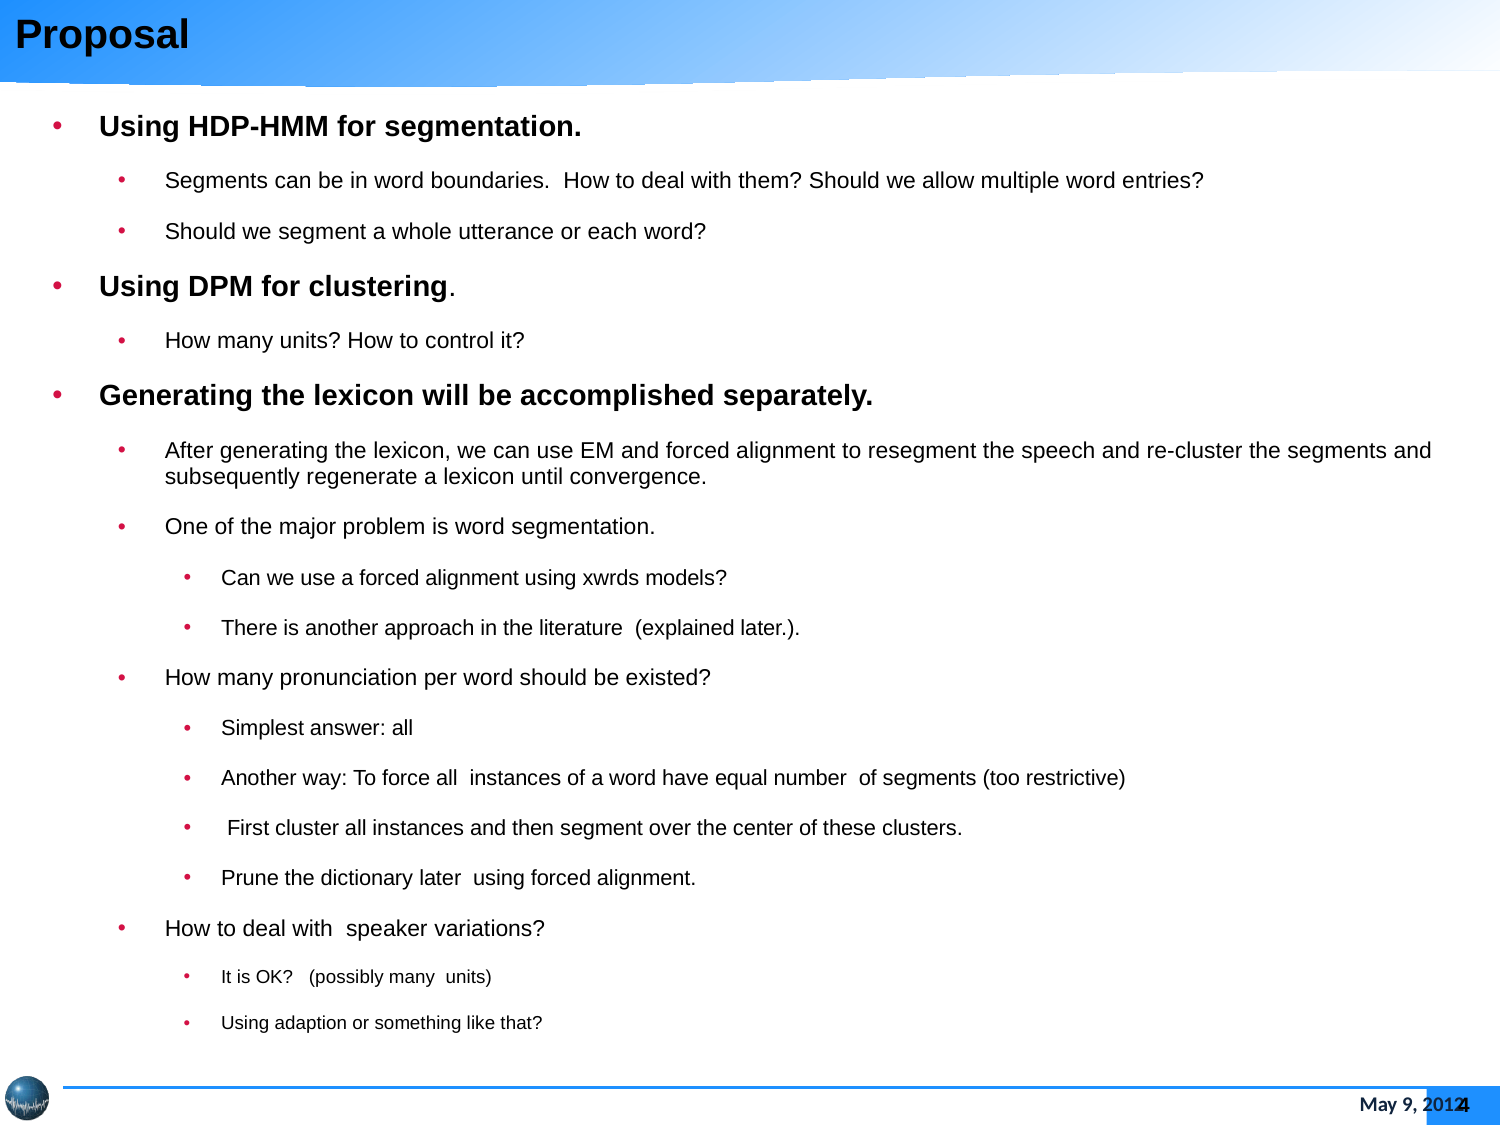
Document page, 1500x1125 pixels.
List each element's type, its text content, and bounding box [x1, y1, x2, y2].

title Proposal [0, 0, 1500, 65]
picture [4, 1075, 50, 1121]
text_box Using HDP-HMM for segmentation. Segments can be in word boundaries. How to deal with them? Should we allow multiple word entries? Should we segment a whole utterance or each word? Using DPM for clustering. How many units? How to control it? Generating the lexicon will be accomplished separately. After generating the lexicon, we can use EM and forced alignment to resegment the speech and re-cluster the segments and subsequently regenerate a lexicon until convergence. One of the major problem is word segmentation. Can we use a forced alignment using xwrds models? There is another approach in the literature (explained later.). How many pronunciation per word should be existed? Simplest answer: all Another way: To force all instances of a word have equal number of segments (too restrictive) First cluster all instances and then segment over the center of these clusters. Prune the dictionary later using forced alignment. How to deal with speaker variations? It is OK? (possibly many units) Using adaption or something like that? [37, 102, 1479, 1078]
